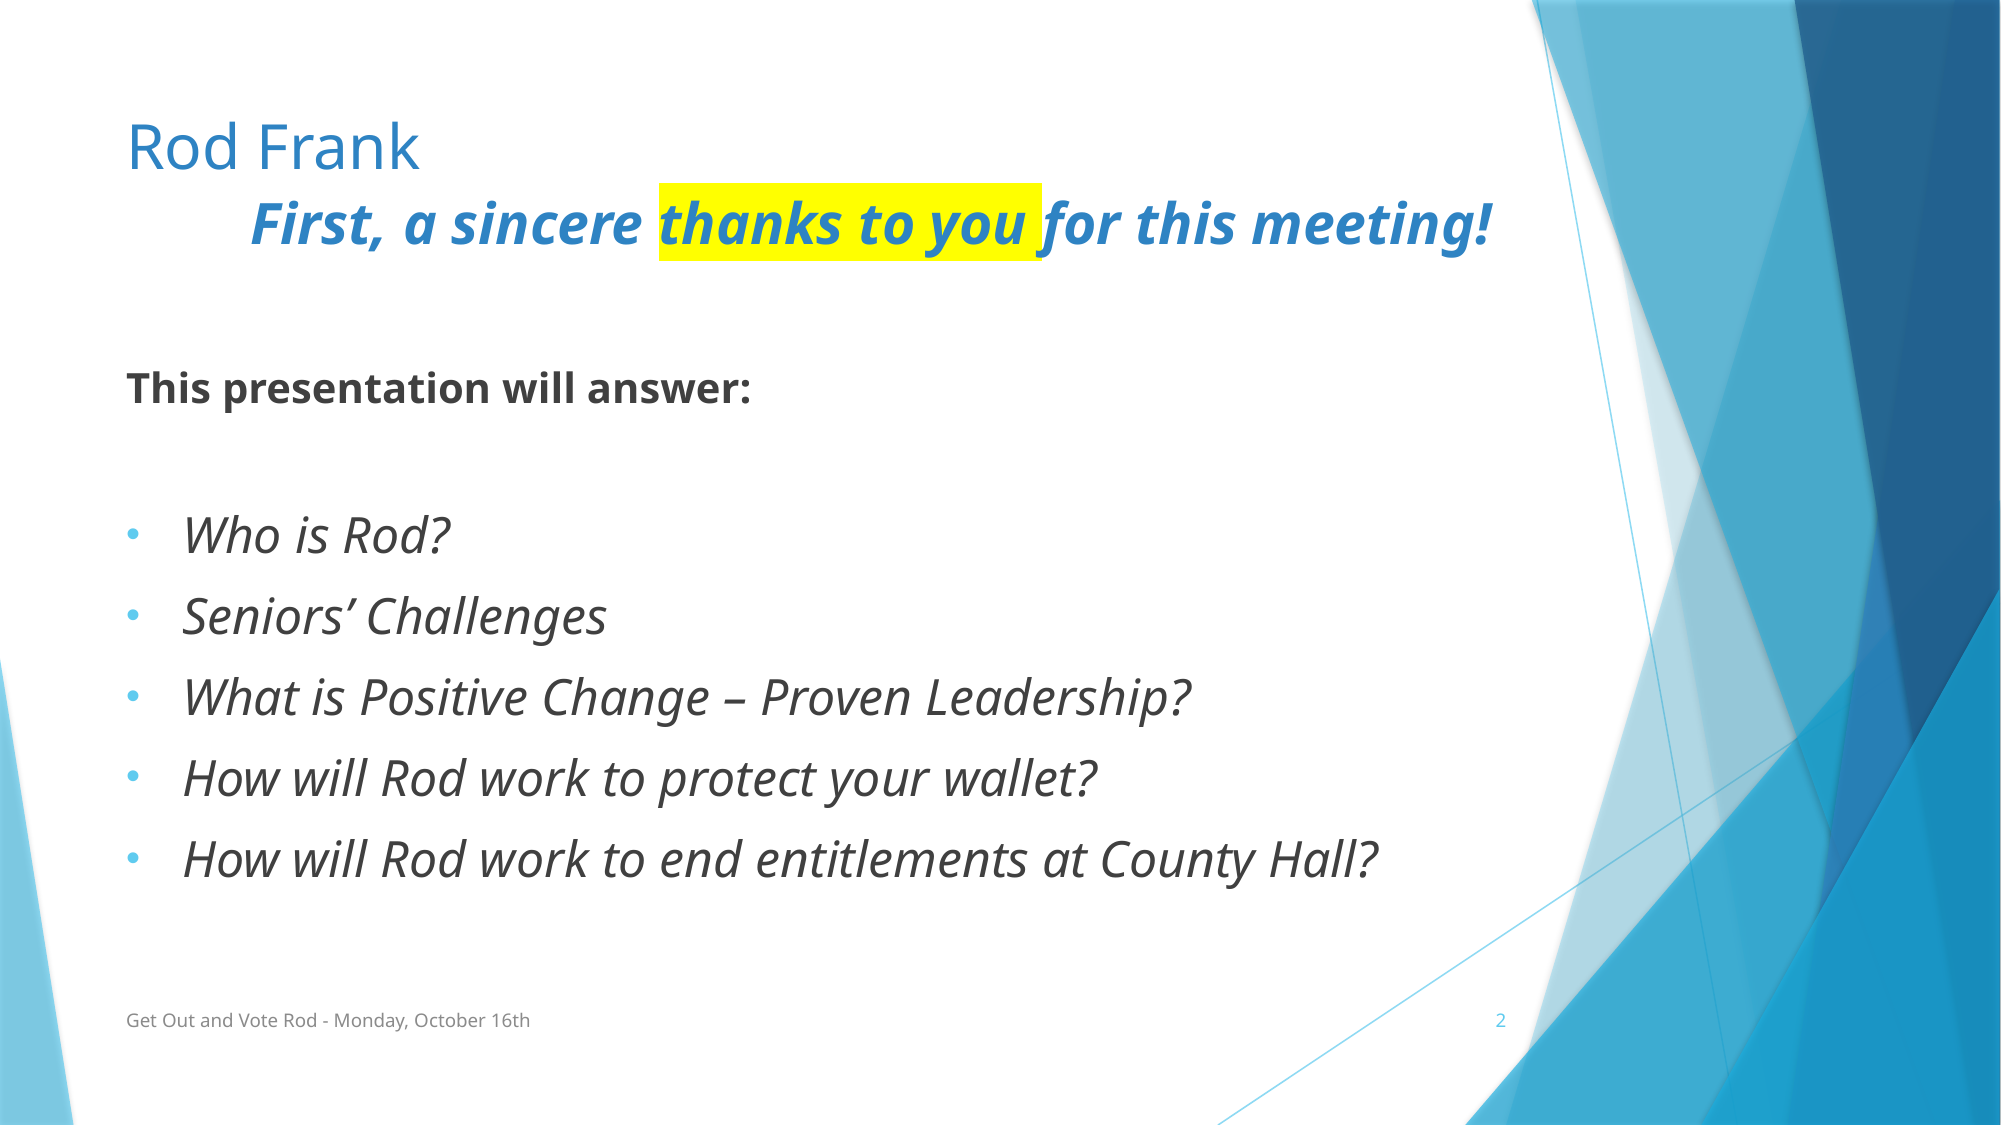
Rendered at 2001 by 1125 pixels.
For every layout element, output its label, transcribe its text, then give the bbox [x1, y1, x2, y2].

slide_number 2 [1409, 991, 1522, 1051]
list This presentation will answer: Who is Rod? Seniors’ Challenges What is Positive Change – Proven Leadership? How will Rod work to protect your wallet? How will Rod work to end entitlements at County Hall? [111, 354, 1522, 992]
title Rod Frank First, a sincere thanks to you for this meeting! [111, 99, 1522, 317]
footer Get Out and Vote Rod - Monday, October 16th [111, 991, 1145, 1051]
